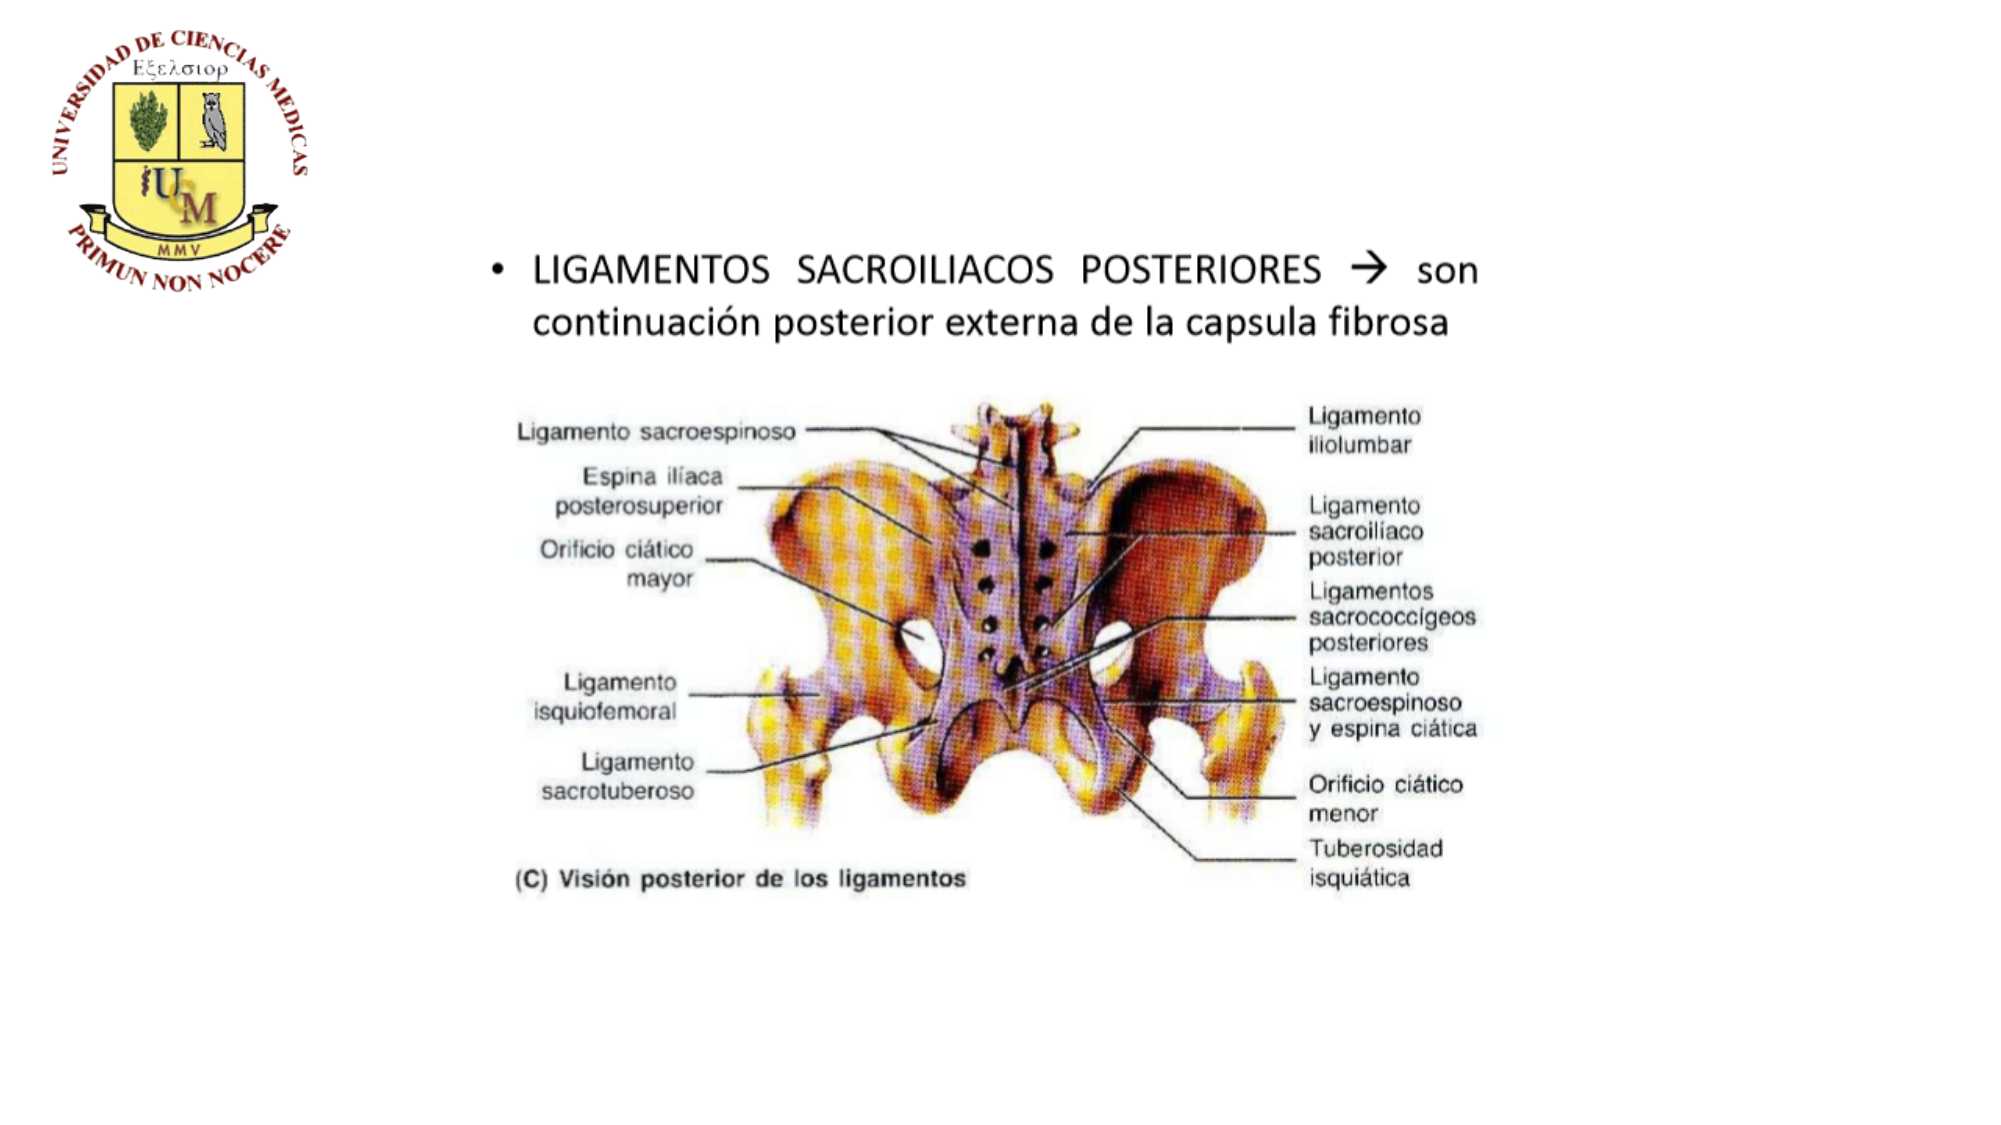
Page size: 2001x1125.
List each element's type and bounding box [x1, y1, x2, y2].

picture [456, 174, 1543, 950]
picture [32, 0, 336, 313]
